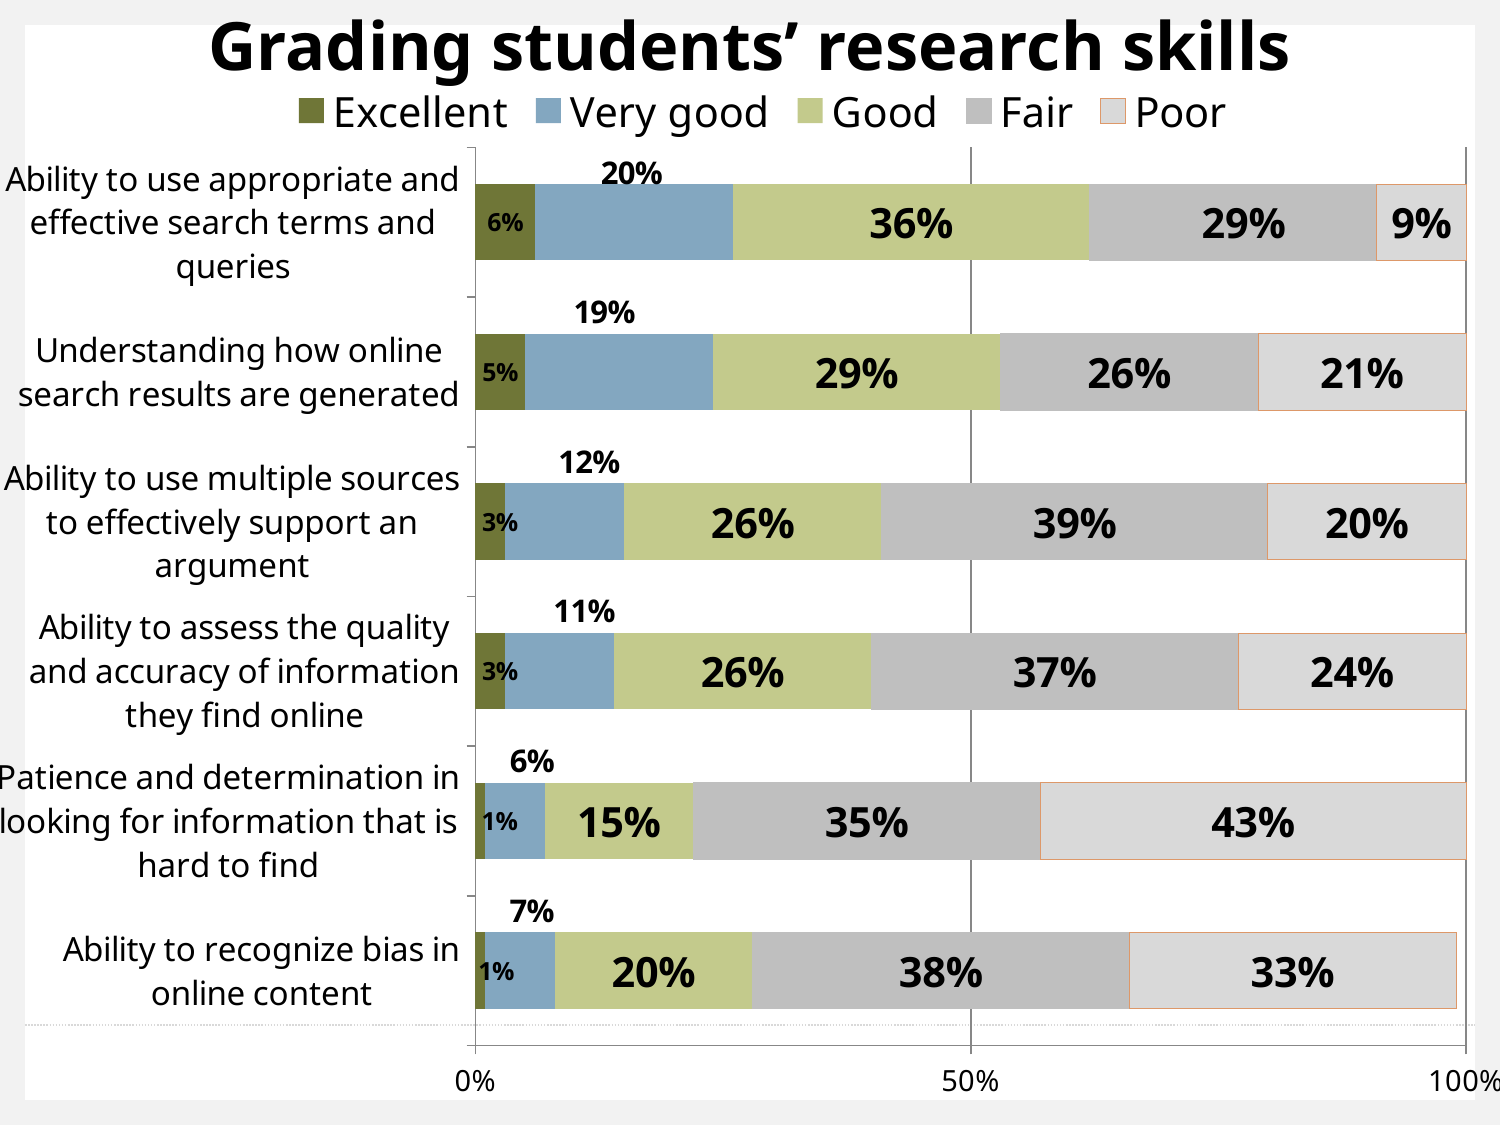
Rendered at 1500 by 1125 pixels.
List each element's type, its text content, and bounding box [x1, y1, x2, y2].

chart [0, 62, 1500, 1125]
title Grading students’ research skills [75, 0, 1425, 60]
